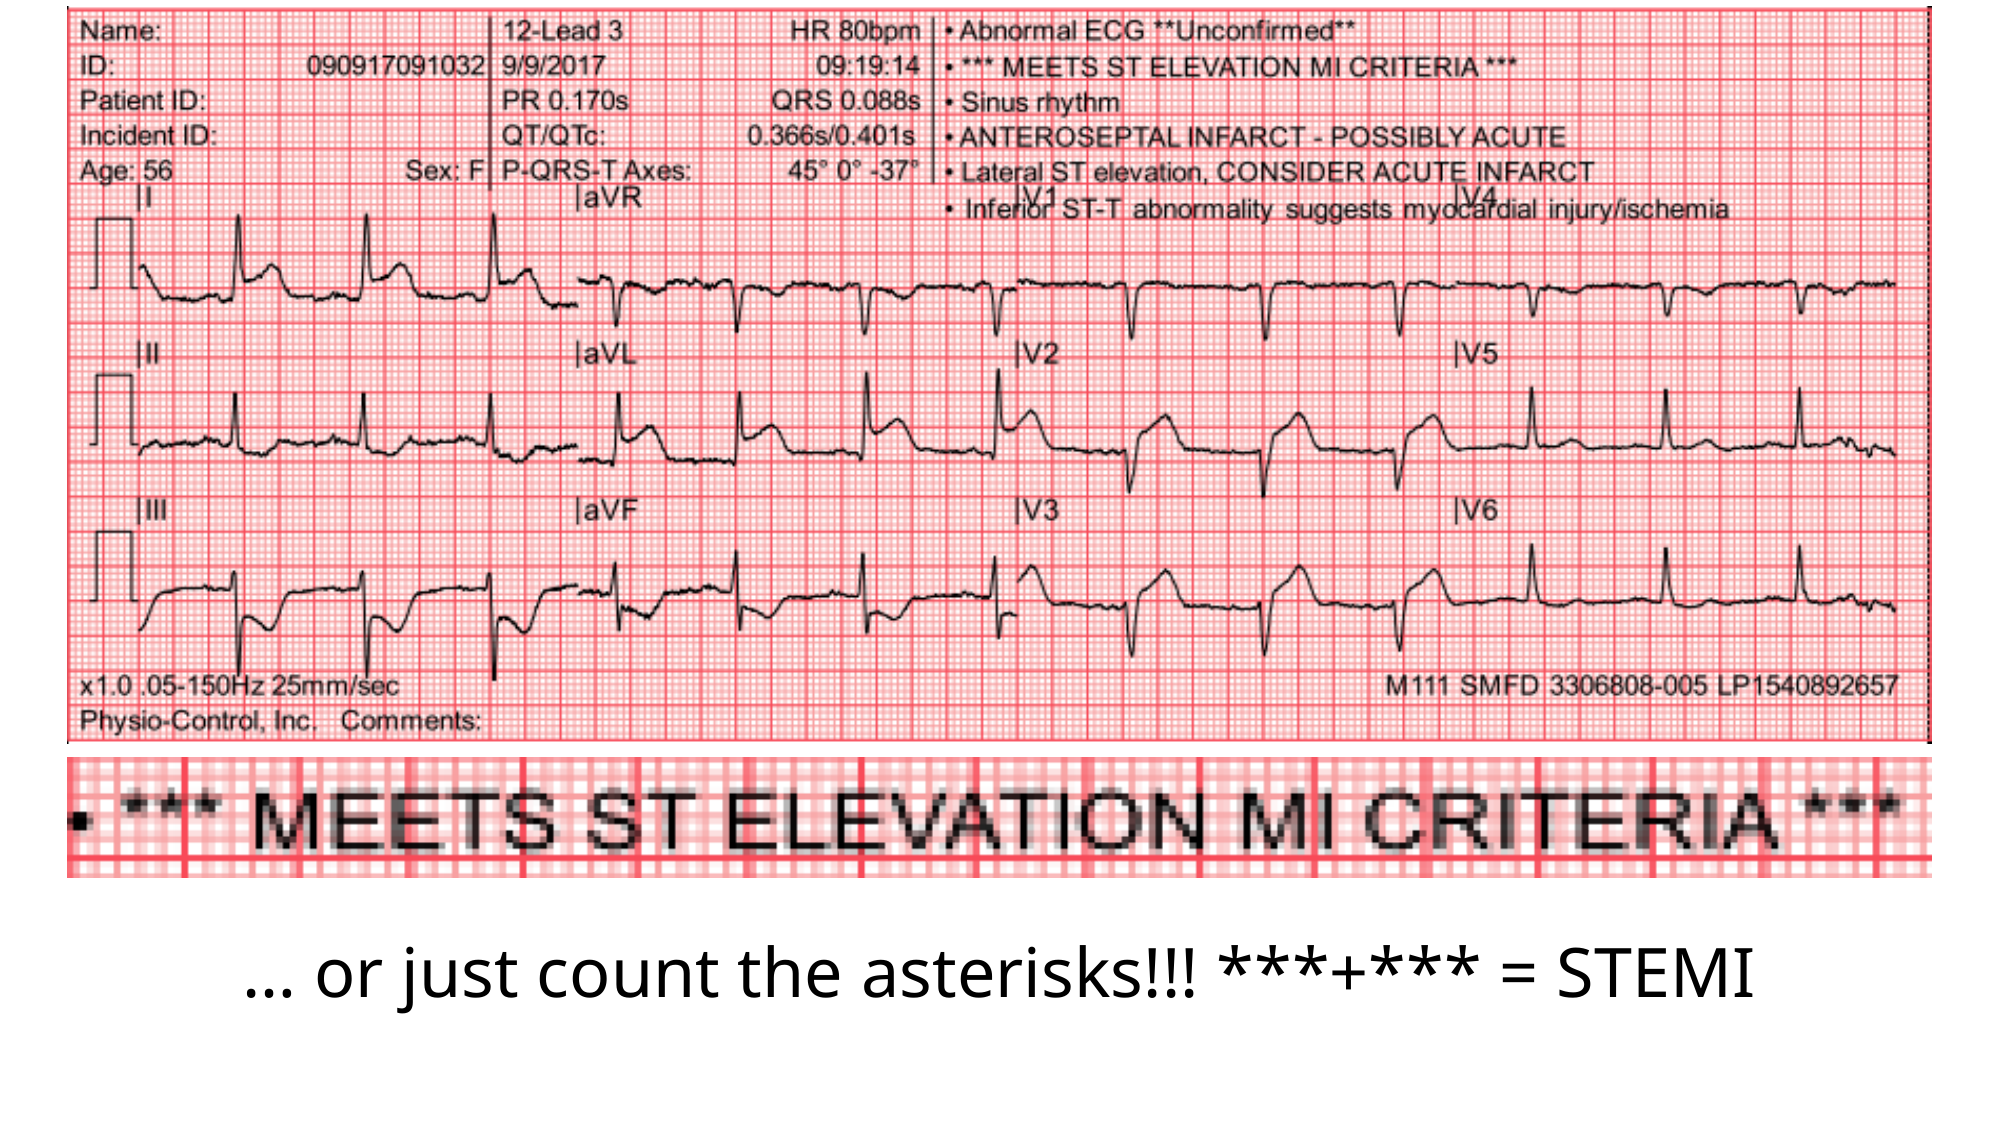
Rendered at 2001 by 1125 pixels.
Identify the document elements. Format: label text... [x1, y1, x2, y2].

picture [67, 6, 1933, 744]
picture [67, 757, 1933, 879]
title … or just count the asterisks!!! ***+*** = STEMI [137, 907, 1863, 1043]
